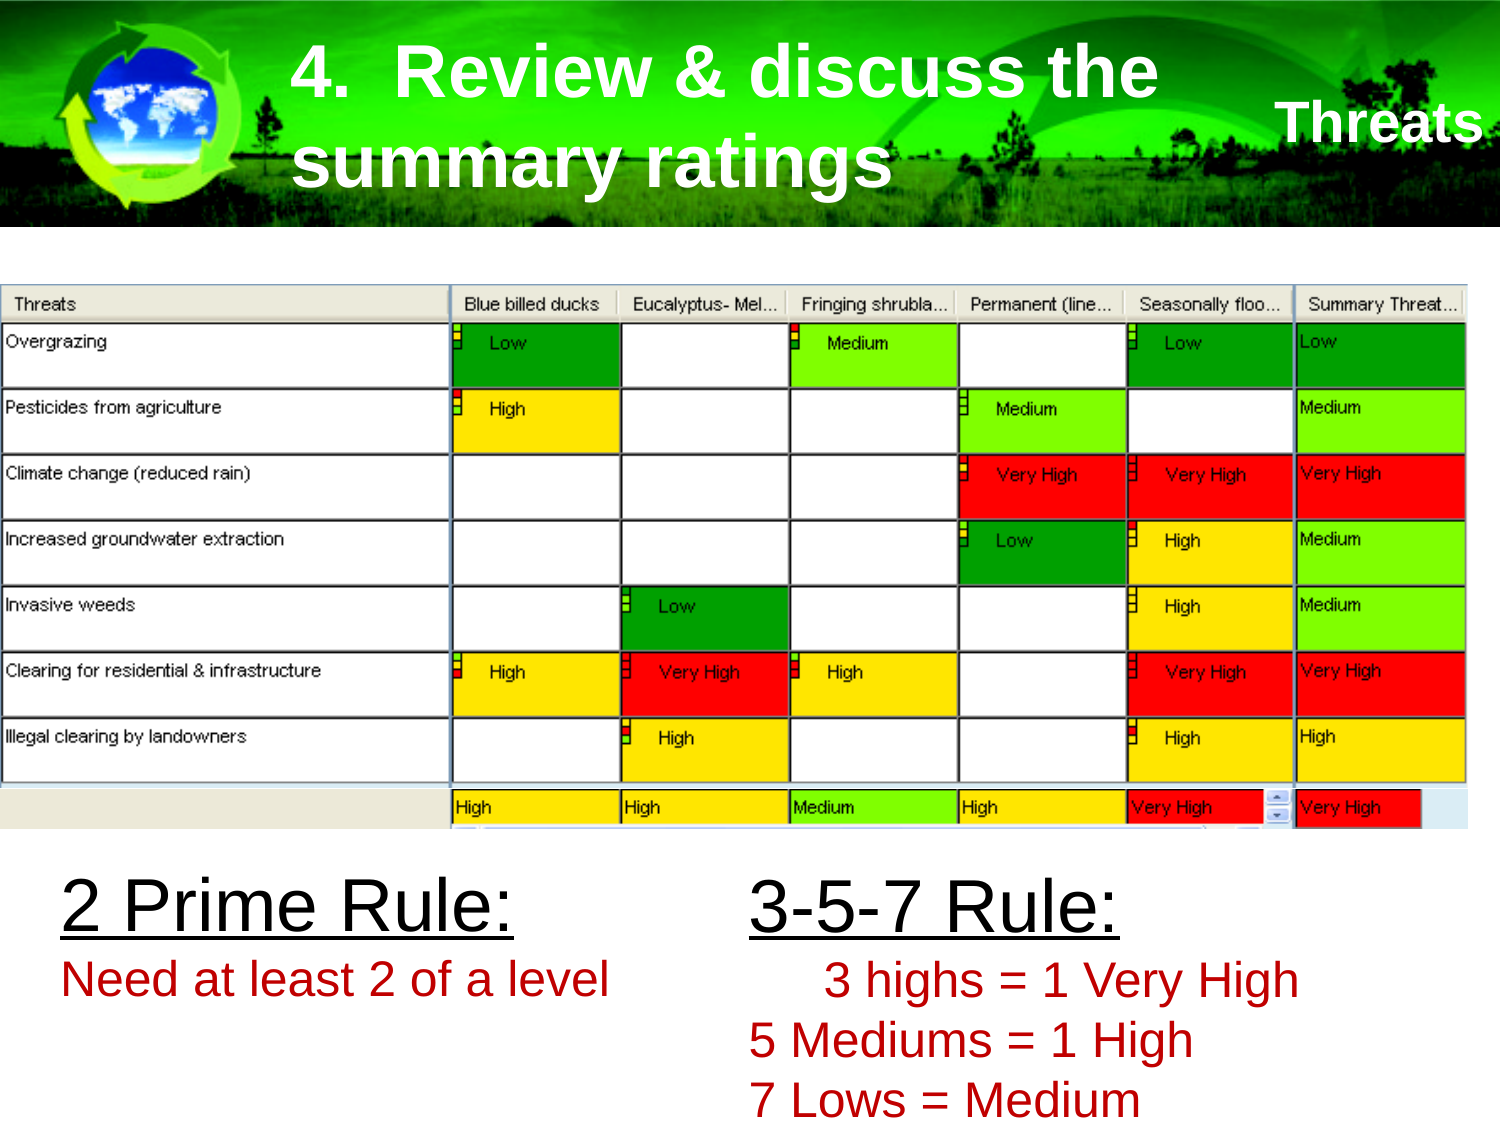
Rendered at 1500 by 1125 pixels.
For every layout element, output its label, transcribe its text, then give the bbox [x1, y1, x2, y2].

text_box 3-5-7 Rule: 3 highs = 1 Very High 5 Mediums = 1 High 7 Lows = Medium [733, 849, 1456, 1125]
text_box 2 Prime Rule: Need at least 2 of a level [45, 849, 744, 1015]
text_box Threats [1025, 24, 1500, 213]
picture [0, 0, 1500, 227]
title 4. Review & discuss the summary ratings [275, 0, 1500, 225]
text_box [0, 283, 1468, 830]
